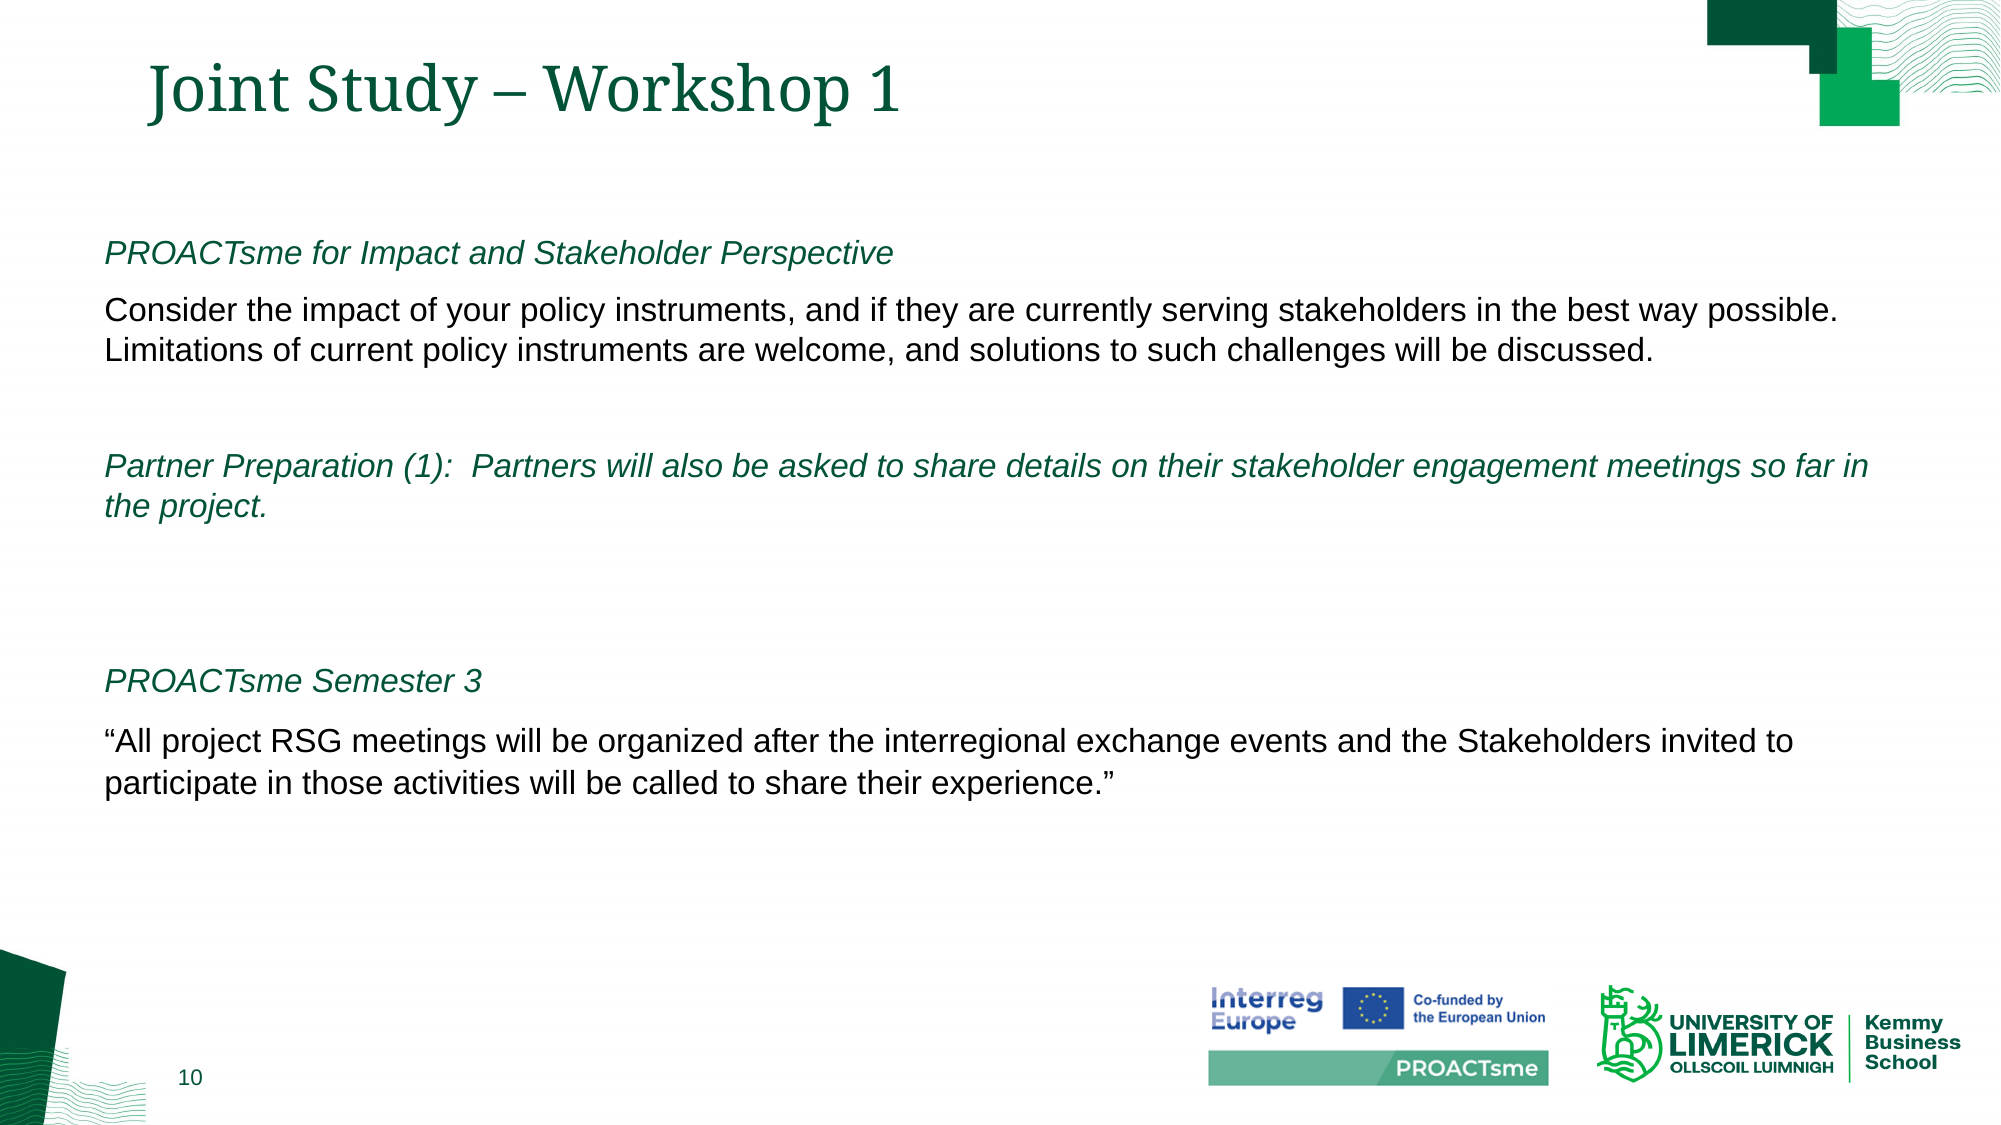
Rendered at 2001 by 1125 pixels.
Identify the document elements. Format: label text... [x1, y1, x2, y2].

picture [0, 0, 2001, 1125]
list PROACTsme for Impact and Stakeholder Perspective Consider the impact of your policy instruments, and if they are currently serving stakeholders in the best way possible. Limitations of current policy instruments are welcome, and solutions to such challenges will be discussed. Partner Preparation (1): Partners will also be asked to share details on their stakeholder engagement meetings so far in the project. PROACTsme Semester 3 “All project RSG meetings will be organized after the interregional exchange events and the Stakeholders invited to participate in those activities will be called to share their experience.” [89, 167, 1911, 875]
text_box 10 [162, 1045, 530, 1106]
title Joint Study – Workshop 1 [138, 52, 1817, 167]
